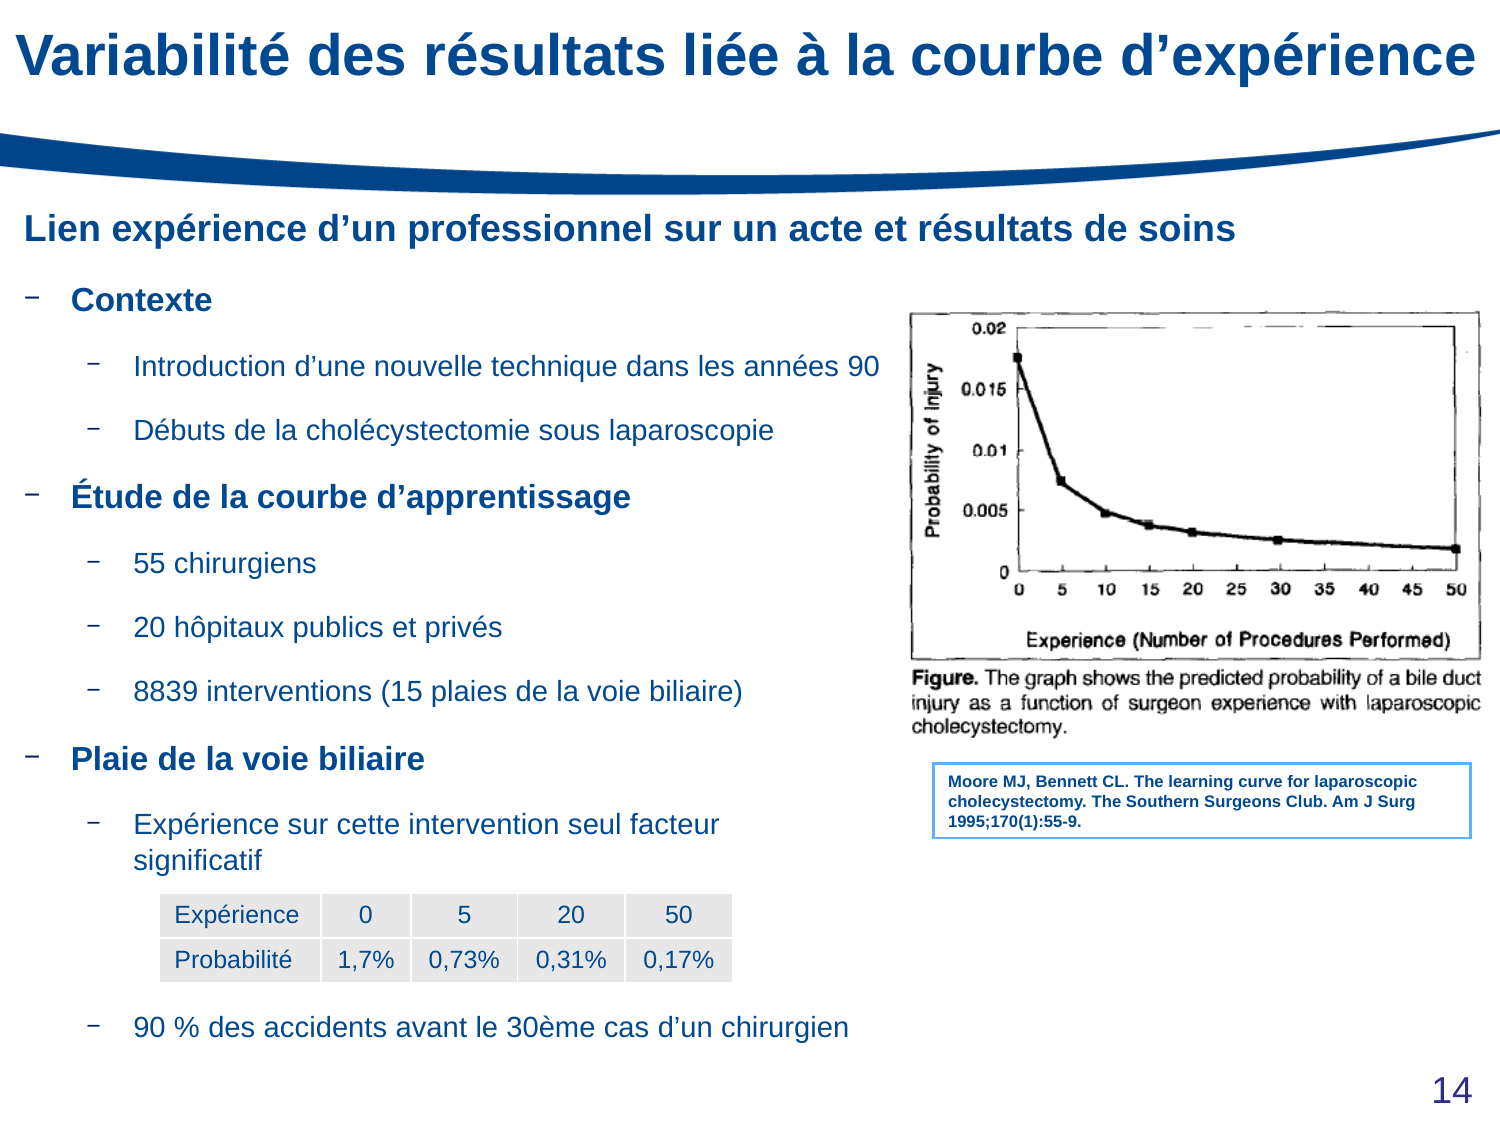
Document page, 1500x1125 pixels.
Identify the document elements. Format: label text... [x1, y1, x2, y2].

table_header 5 [412, 894, 517, 937]
table_cell 0,31% [518, 939, 624, 982]
table_header 20 [518, 894, 624, 937]
table_header Expérience [160, 894, 320, 937]
table_header 50 [626, 894, 732, 937]
title Variabilité des résultats liée à la courbe d’expérience [0, 0, 1500, 121]
table_cell 0,17% [626, 939, 732, 982]
picture [0, 121, 1500, 1125]
text_box 14 [1411, 1058, 1488, 1125]
table_cell Probabilité [160, 939, 320, 982]
table_header 0 [322, 894, 410, 937]
text_box Lien expérience d’un professionnel sur un acte et résultats de soins Contexte Introduction d’une nouvelle technique dans les années 90 Débuts de la cholécystectomie sous laparoscopie Étude de la courbe d’apprentissage 55 chirurgiens 20 hôpitaux publics et privés 8839 interventions (15 plaies de la voie biliaire) Plaie de la voie biliaire Expérience sur cette intervention seul facteur significatif 90 % des accidents avant le 30ème cas d’un chirurgien [0, 196, 1429, 1024]
text_box Moore MJ, Bennett CL. The learning curve for laparoscopic cholecystectomy. The Southern Surgeons Club. Am J Surg 1995;170(1):55-9. [933, 763, 1471, 838]
table_cell 0,73% [412, 939, 517, 982]
table_cell 1,7% [322, 939, 410, 982]
